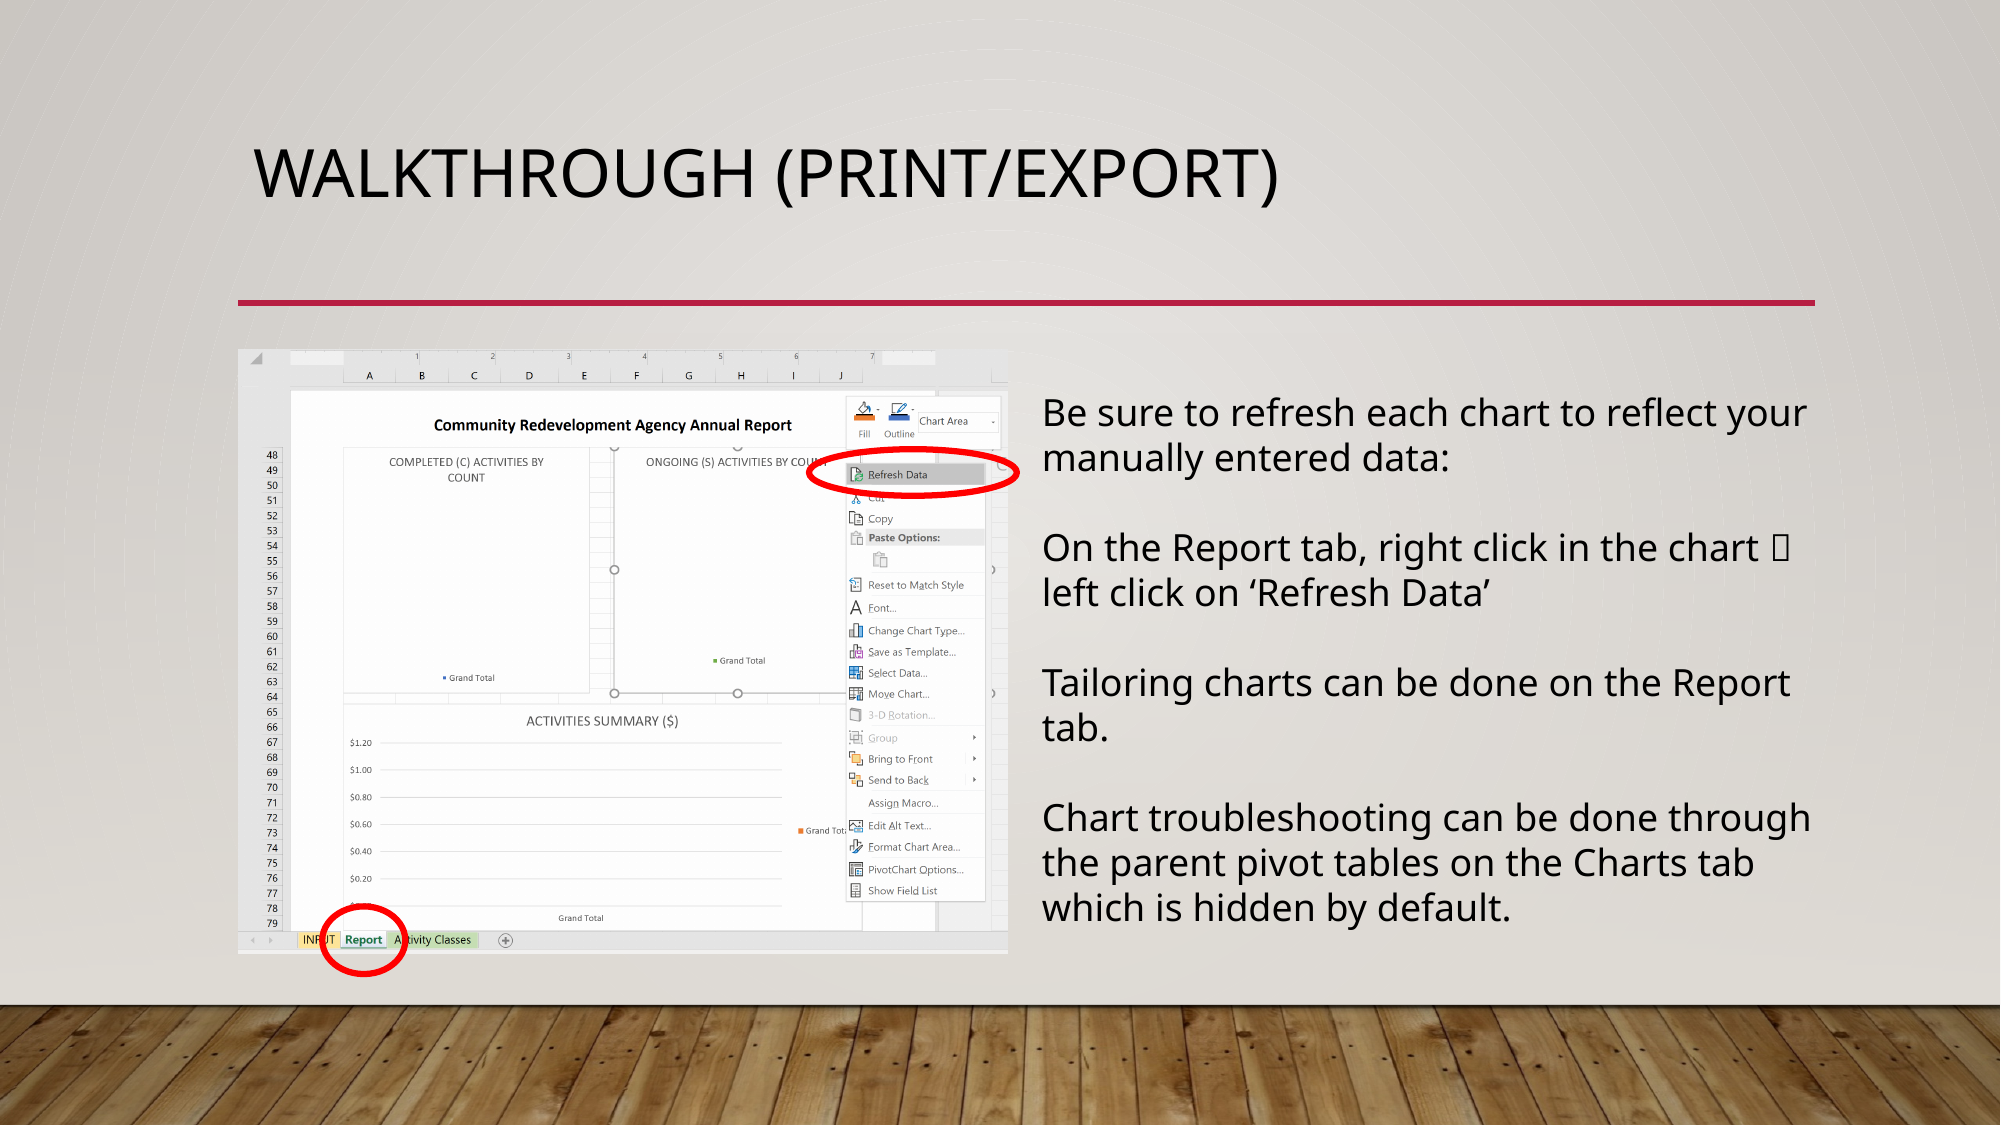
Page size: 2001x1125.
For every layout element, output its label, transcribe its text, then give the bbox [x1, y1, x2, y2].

title WALKTHROUGH (print/export) [238, 131, 1814, 305]
text_box Be sure to refresh each chart to reflect your manually entered data: On the Report tab, right click in the chart  left click on ‘Refresh Data’ Tailoring charts can be done on the Report tab. Chart troubleshooting can be done through the parent pivot tables on the Charts tab which is hidden by default. [1027, 381, 1832, 982]
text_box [237, 348, 1018, 975]
picture [0, 1005, 2000, 1125]
